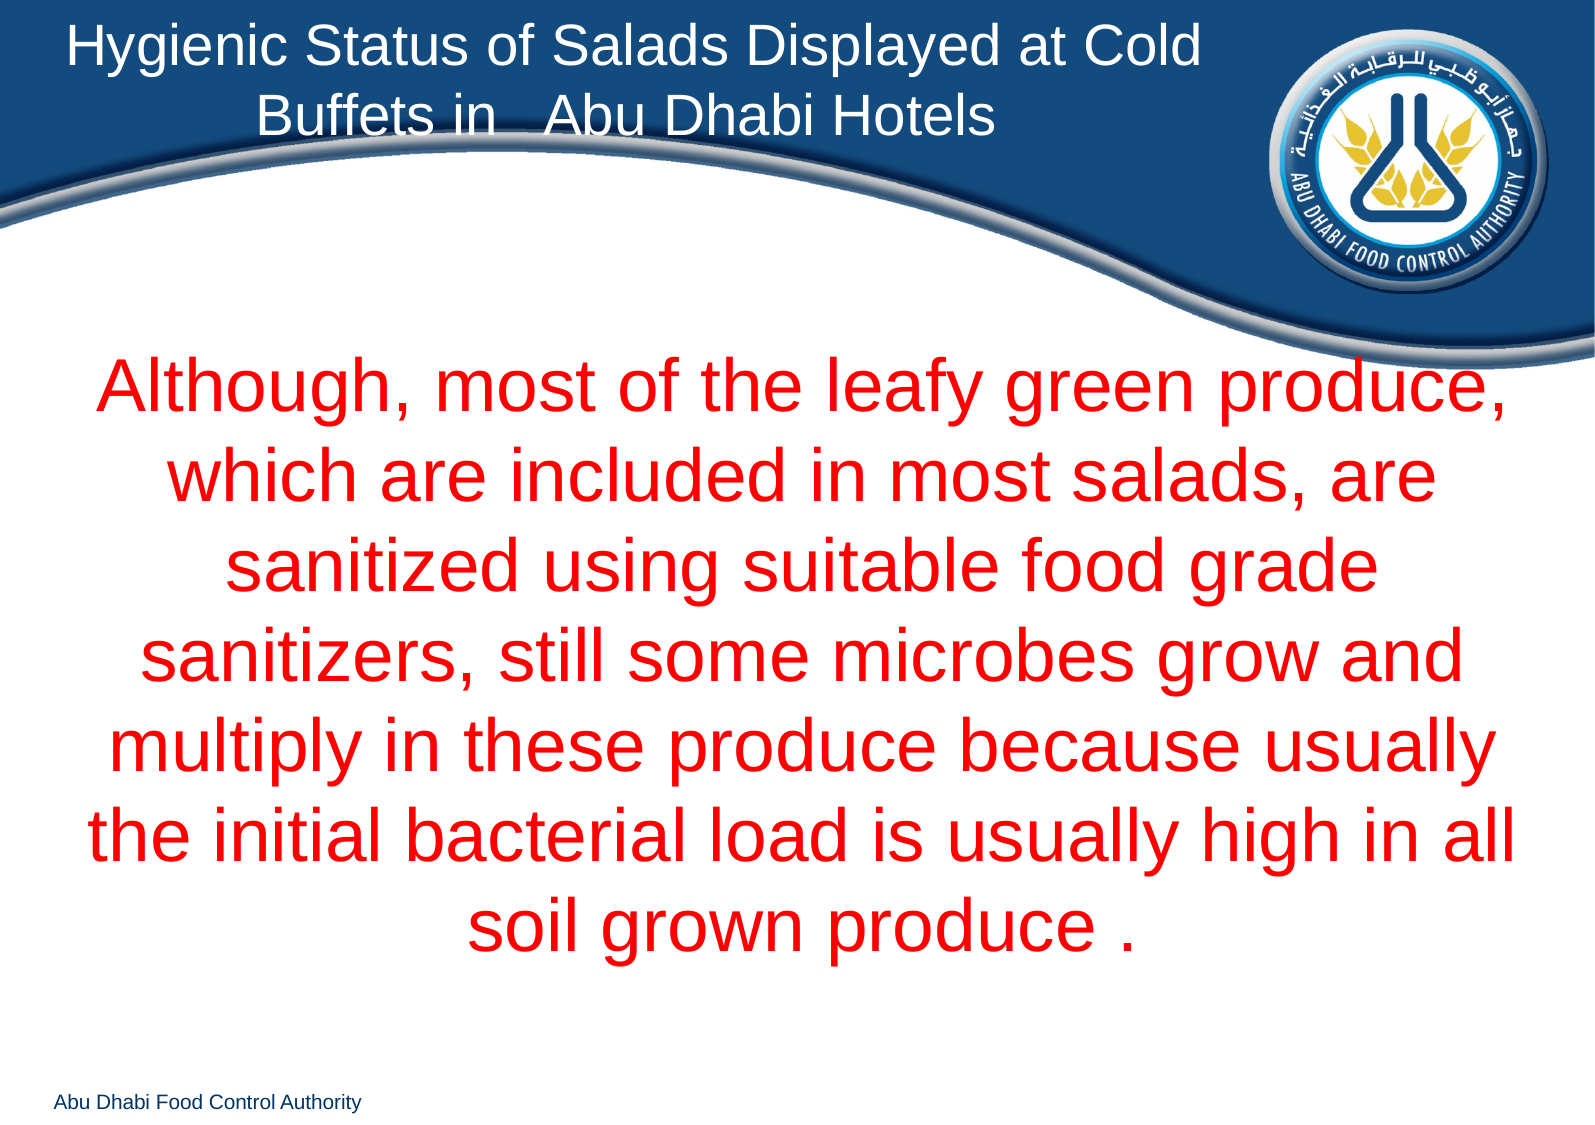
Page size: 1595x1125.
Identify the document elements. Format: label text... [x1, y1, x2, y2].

footer Abu Dhabi Food Control Authority [0, 1080, 378, 1125]
text_box Although, most of the leafy green produce, which are included in most salads, are sanitized using suitable food grade sanitizers, still some microbes grow and multiply in these produce because usually the initial bacterial load is usually high in all soil grown produce . [41, 329, 1566, 975]
picture [0, 0, 1595, 1125]
text_box Hygienic Status of Salads Displayed at Cold Buffets in Abu Dhabi Hotels [0, 0, 1270, 155]
text_box [35, 35, 1298, 173]
